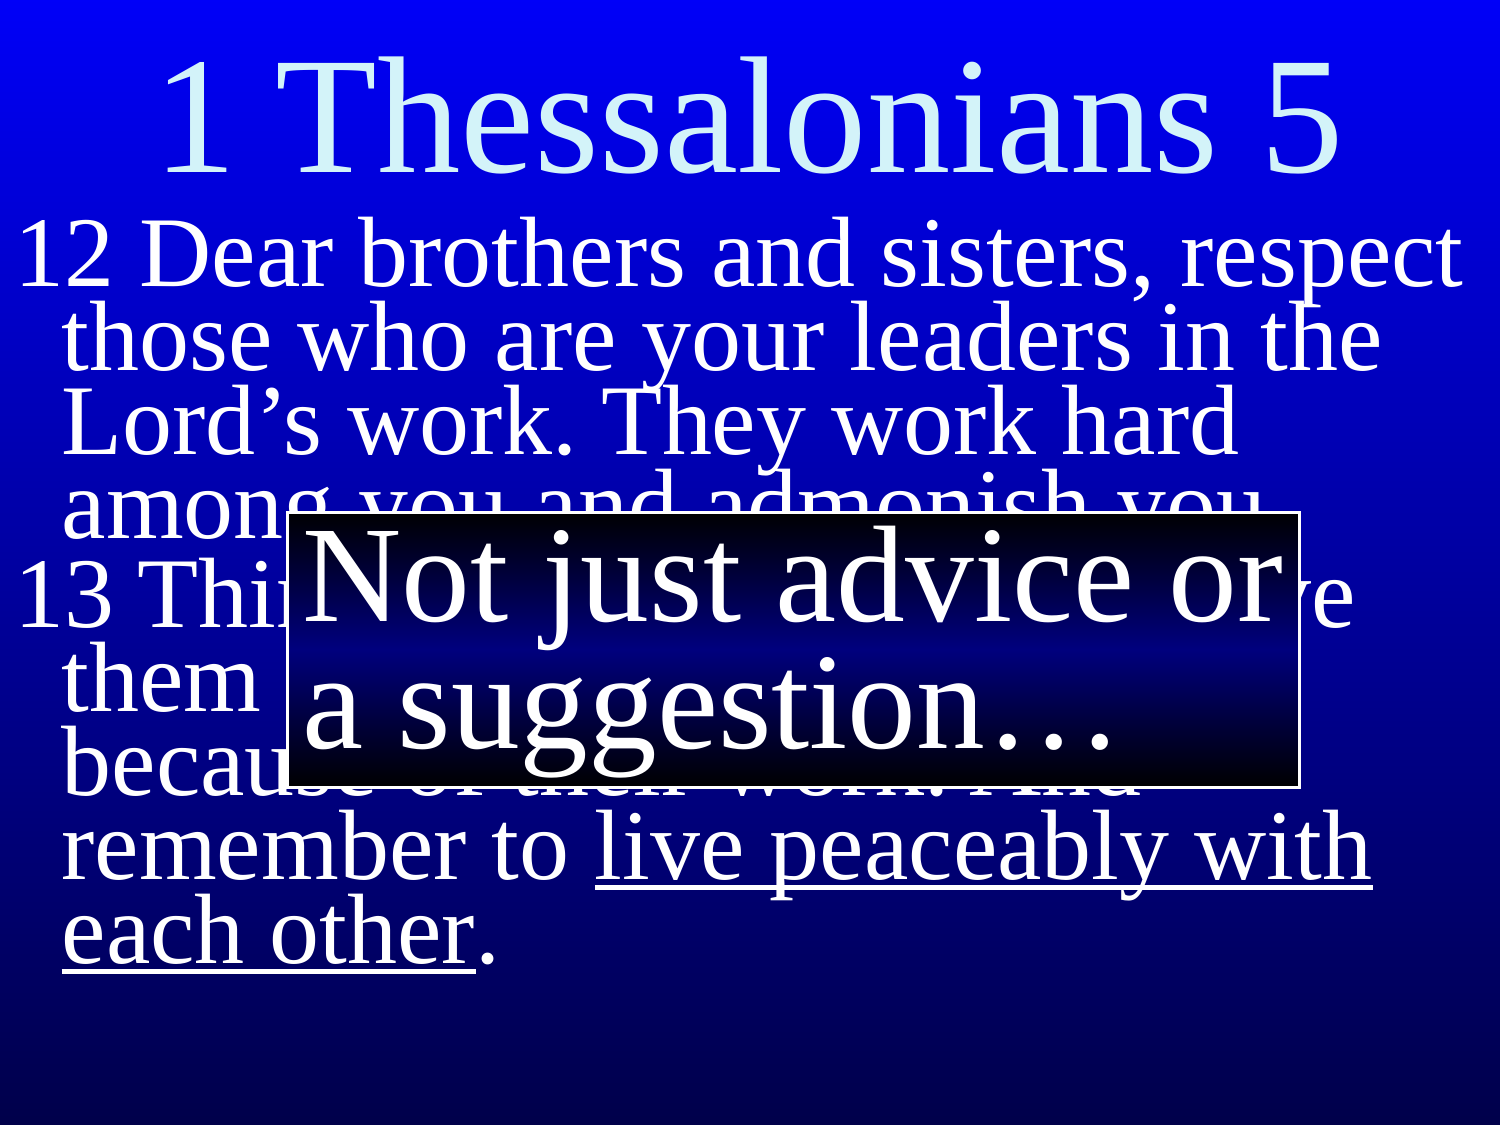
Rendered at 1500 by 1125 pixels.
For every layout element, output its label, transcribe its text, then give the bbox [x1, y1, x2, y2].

title 1 Thessalonians 5 [0, 0, 1500, 212]
list 12 Dear brothers and sisters, respect those who are your leaders in the Lord’s work. They work hard among you and admonish you. 13 Think highly of them and give them your wholehearted love because of their work. And remember to live peaceably with each other. [0, 212, 1500, 1013]
text_box Not just advice or a suggestion… [287, 512, 1300, 788]
